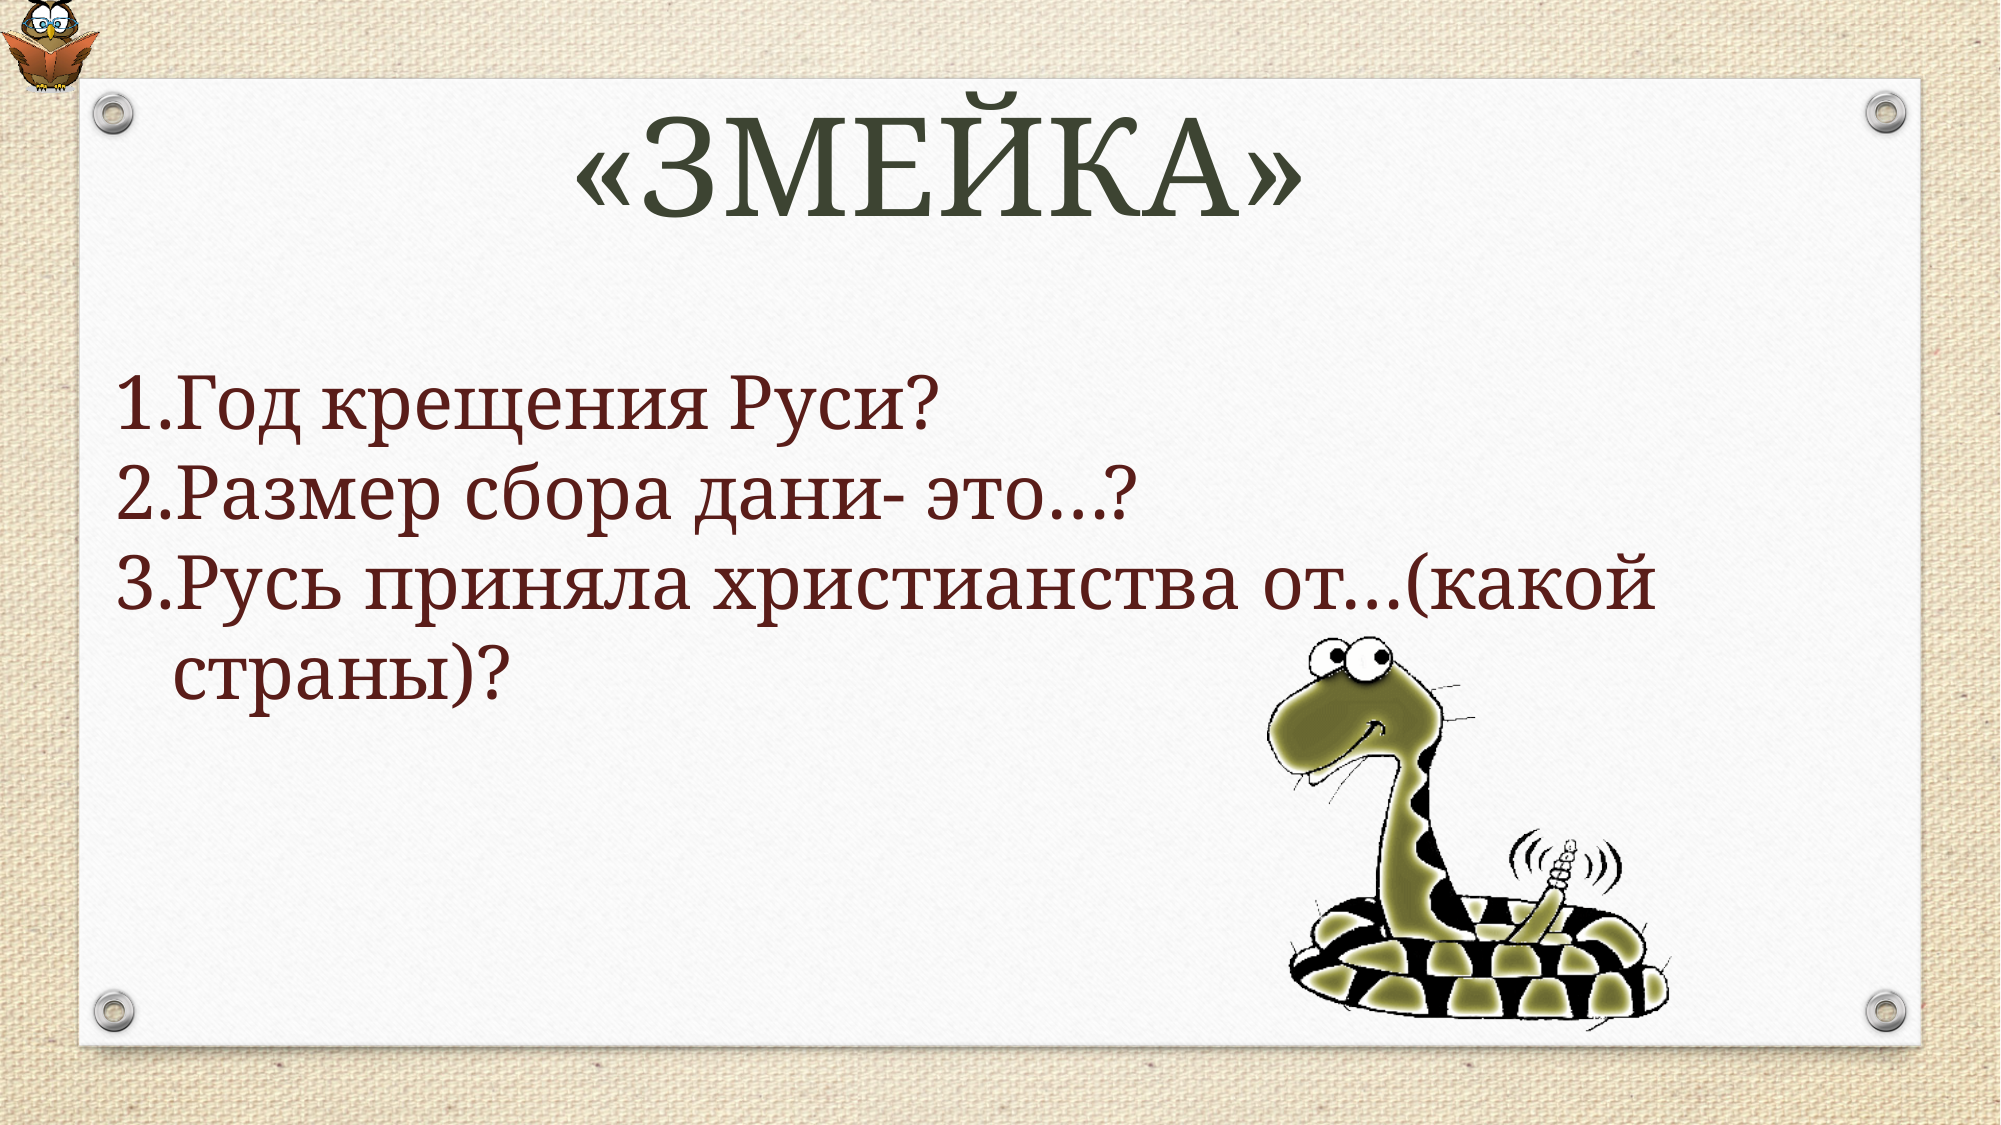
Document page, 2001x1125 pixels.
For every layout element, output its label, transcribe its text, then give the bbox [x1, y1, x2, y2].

picture [0, 0, 2001, 1125]
text_box «ЗМЕЙКА» [99, 71, 1780, 251]
text_box Год крещения Руси? Размер сбора дани- это…? Русь приняла христианства от…(какой страны)? [99, 347, 1742, 813]
